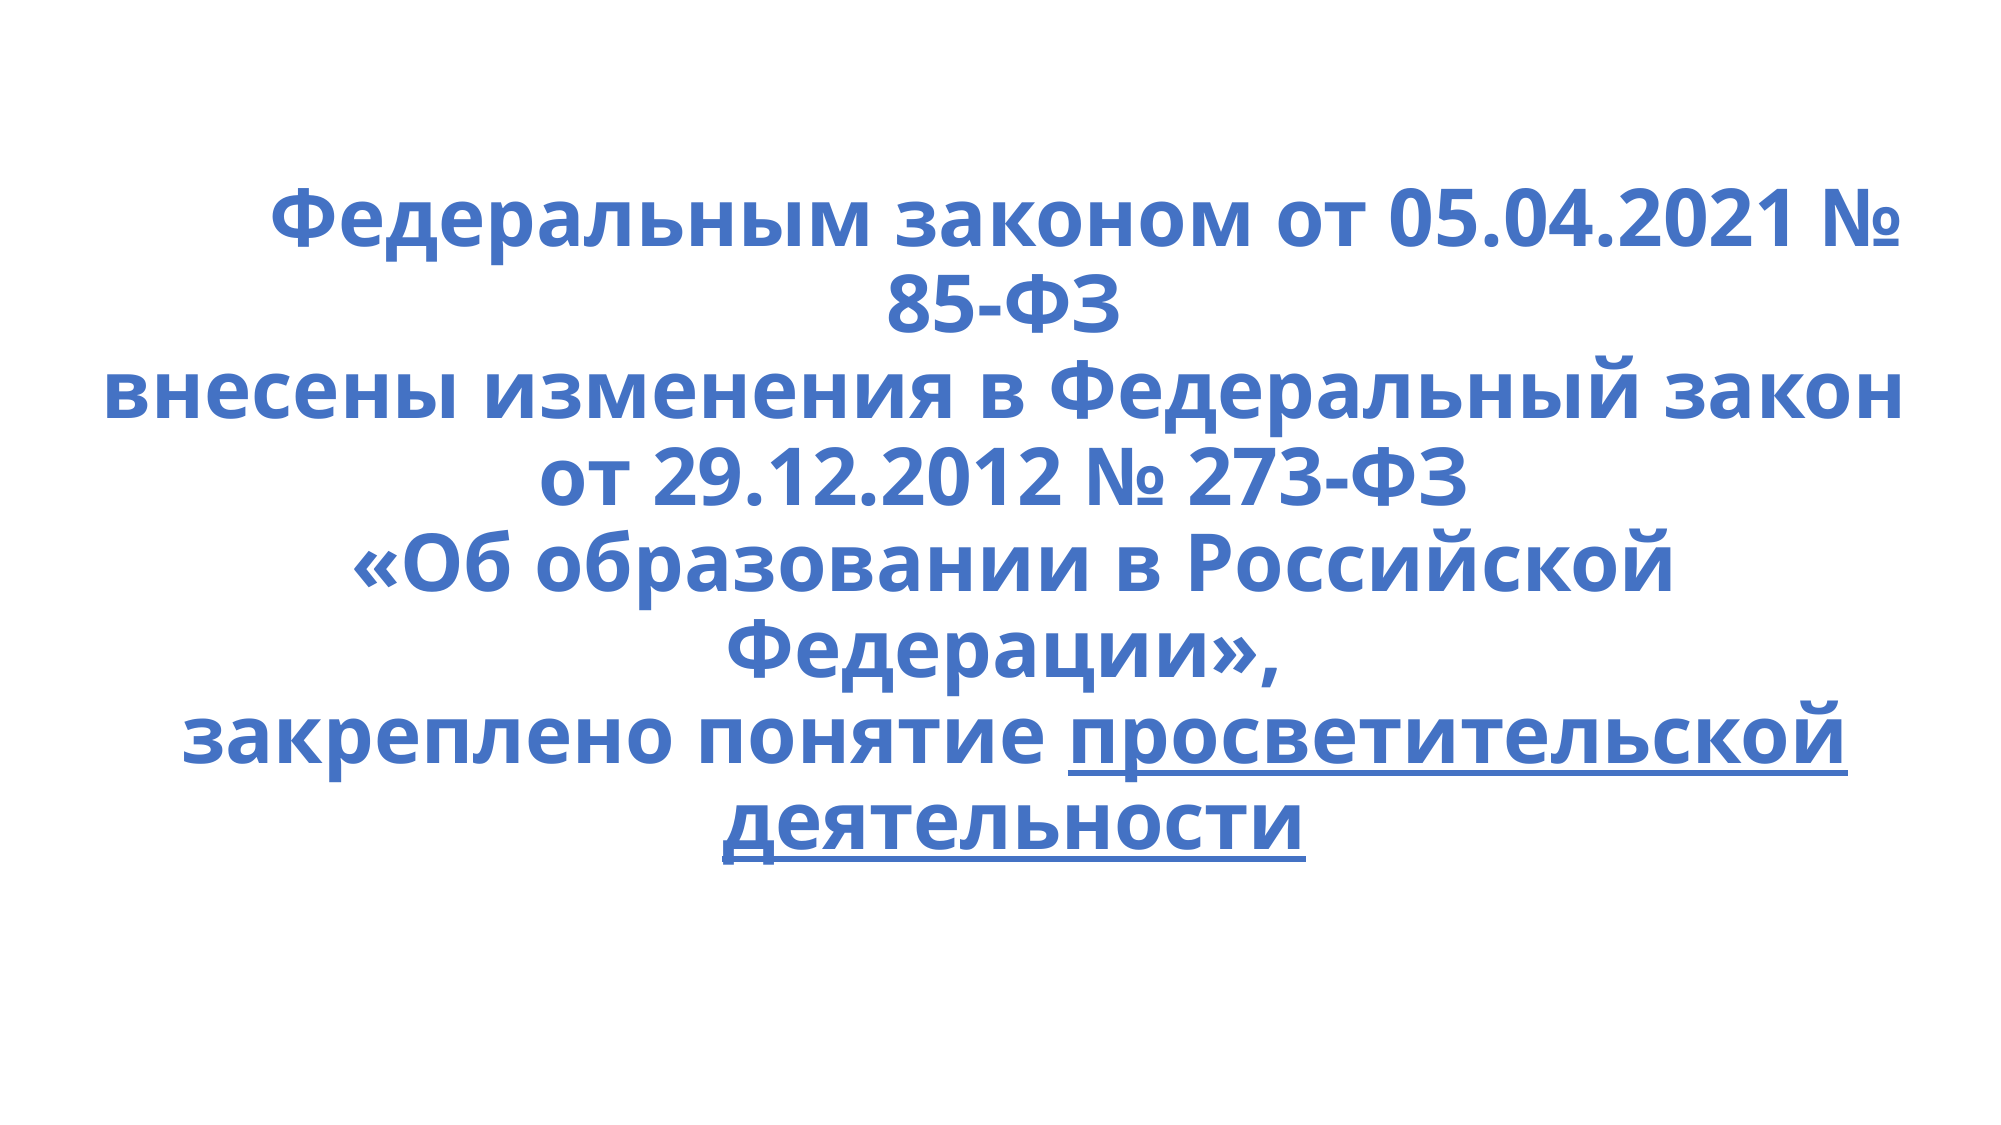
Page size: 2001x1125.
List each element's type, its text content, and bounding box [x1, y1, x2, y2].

title Федеральным законом от 05.04.2021 № 85-ФЗ внесены изменения в Федеральный закон от 29.12.2012 № 273-ФЗ «Об образовании в Российской Федерации», закреплено понятие просветительской деятельности [56, 135, 1973, 996]
